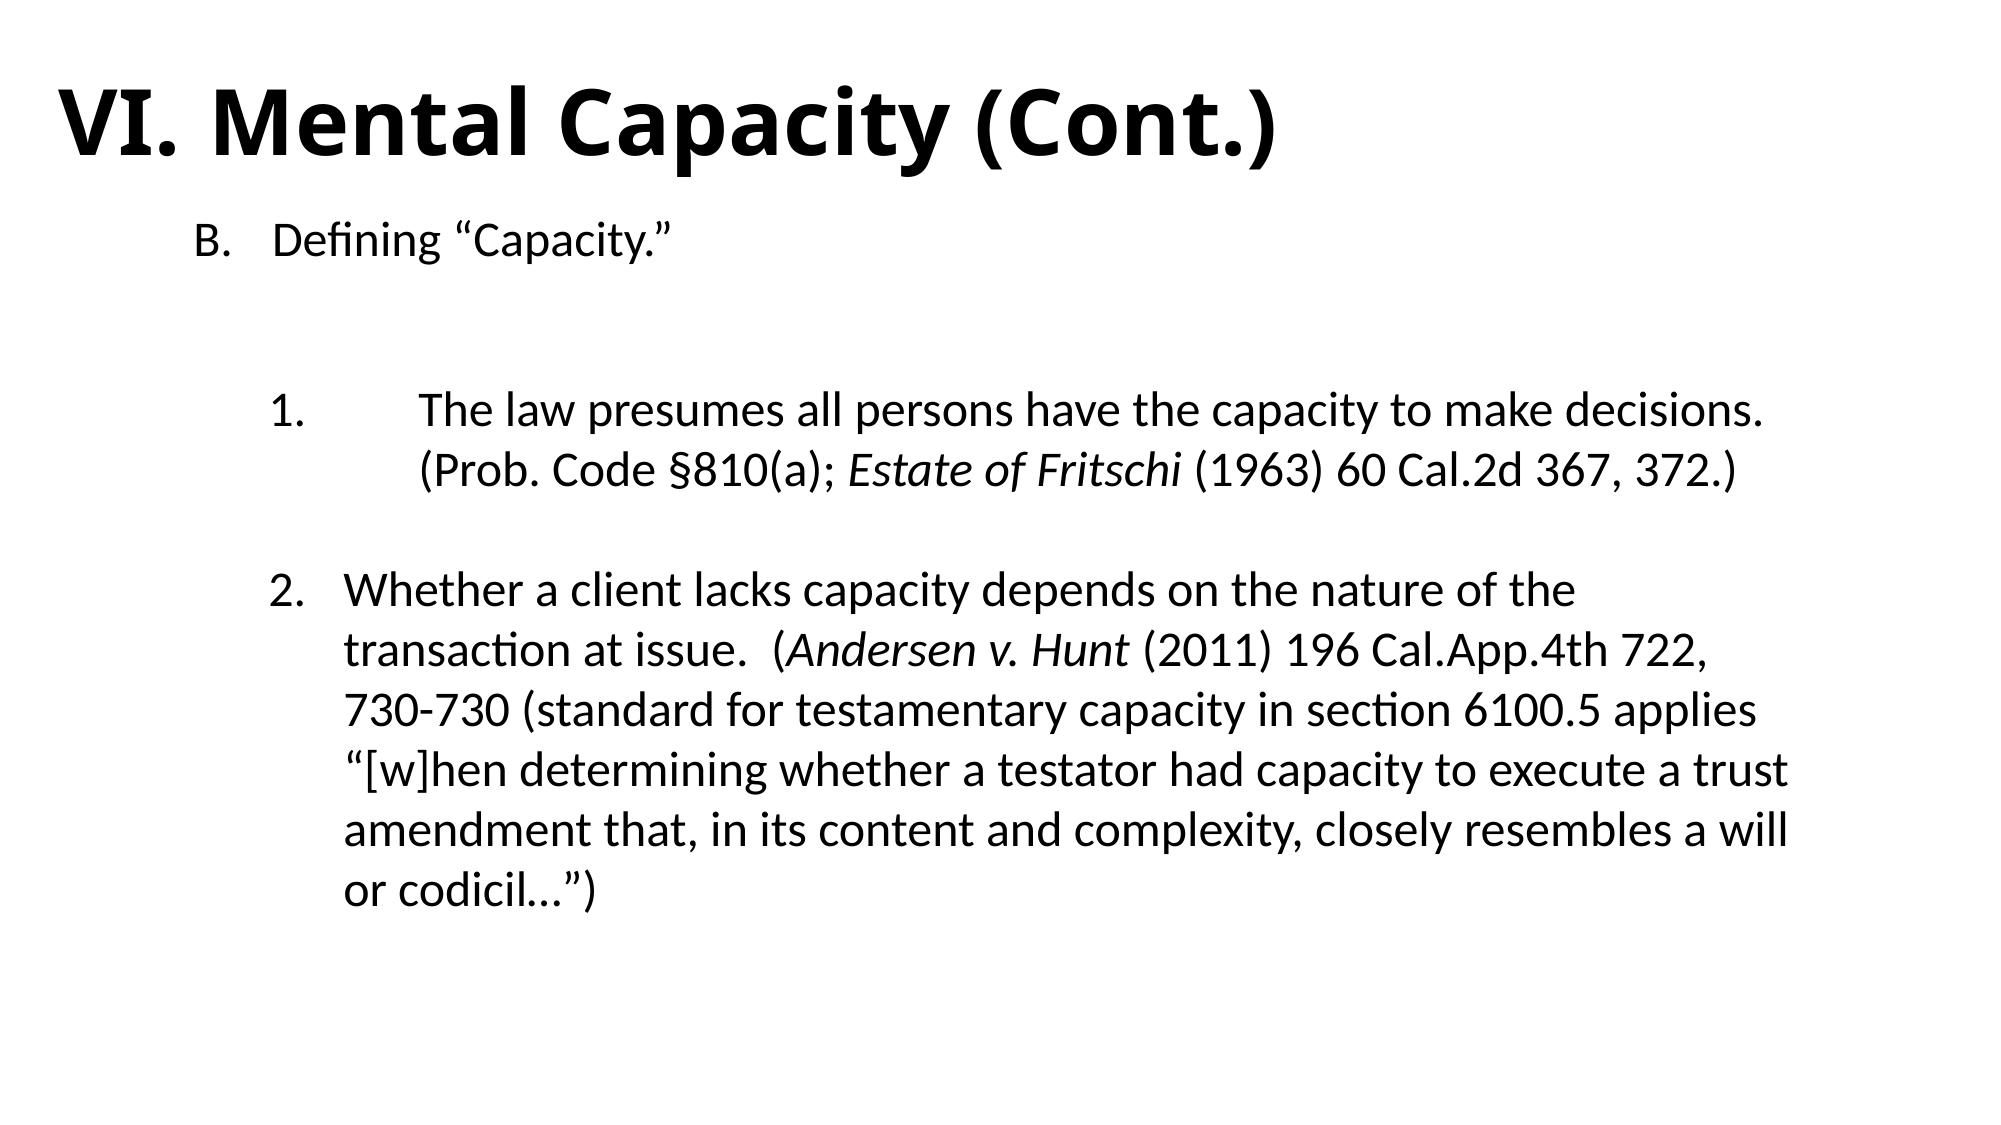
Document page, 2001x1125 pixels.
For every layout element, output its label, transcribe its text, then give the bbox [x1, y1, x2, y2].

text_box Defining “Capacity.” 1. The law presumes all persons have the capacity to make decisions. (Prob. Code §810(a); Estate of Fritschi (1963) 60 Cal.2d 367, 372.) Whether a client lacks capacity depends on the nature of the transaction at issue. (Andersen v. Hunt (2011) 196 Cal.App.4th 722, 730-730 (standard for testamentary capacity in section 6100.5 applies “[w]hen determining whether a testator had capacity to execute a trust amendment that, in its content and complexity, closely resembles a will or codicil…”) [178, 199, 1822, 984]
title VI. Mental Capacity (Cont.) [43, 0, 1907, 253]
